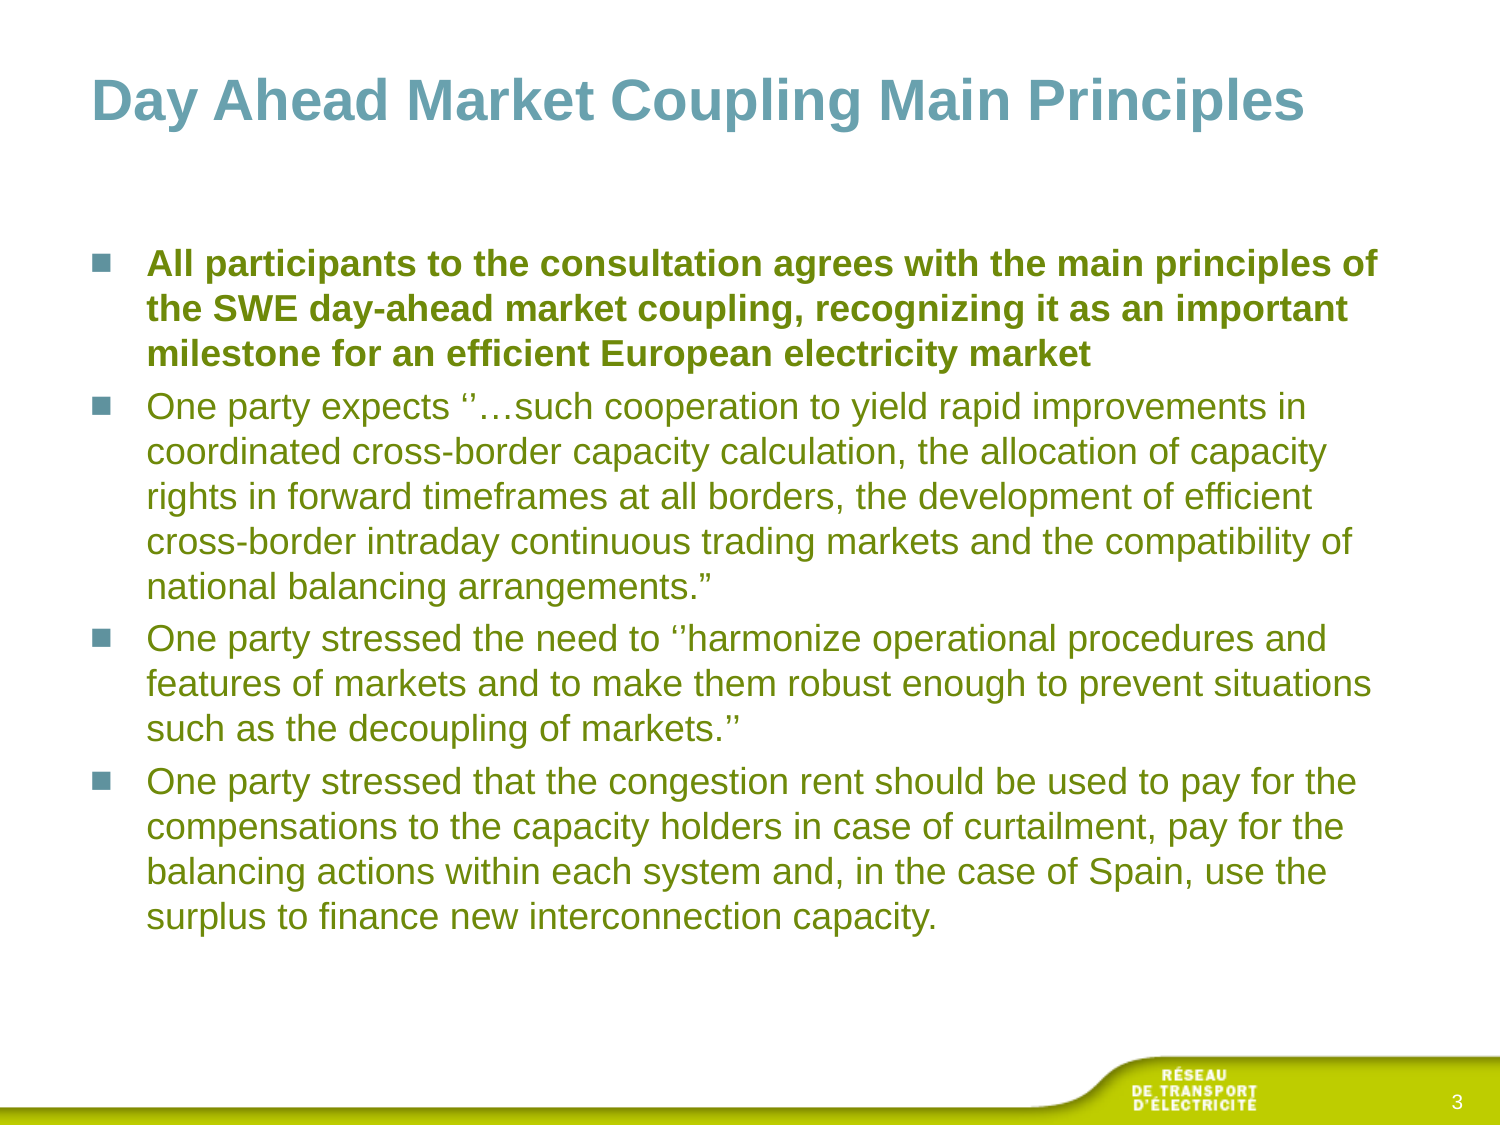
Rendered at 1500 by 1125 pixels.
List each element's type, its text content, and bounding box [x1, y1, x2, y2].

list All participants to the consultation agrees with the main principles of the SWE day-ahead market coupling, recognizing it as an important milestone for an efficient European electricity market One party expects ‘’…such cooperation to yield rapid improvements in coordinated cross-border capacity calculation, the allocation of capacity rights in forward timeframes at all borders, the development of efficient cross-border intraday continuous trading markets and the compatibility of national balancing arrangements.” One party stressed the need to ‘’harmonize operational procedures and features of markets and to make them robust enough to prevent situations such as the decoupling of markets.’’ One party stressed that the congestion rent should be used to pay for the compensations to the capacity holders in case of curtailment, pay for the balancing actions within each system and, in the case of Spain, use the surplus to finance new interconnection capacity. [74, 231, 1426, 1024]
picture [0, 1043, 1500, 1125]
title Day Ahead Market Coupling Main Principles [76, 54, 1436, 209]
slide_number 3 [1422, 1080, 1479, 1118]
